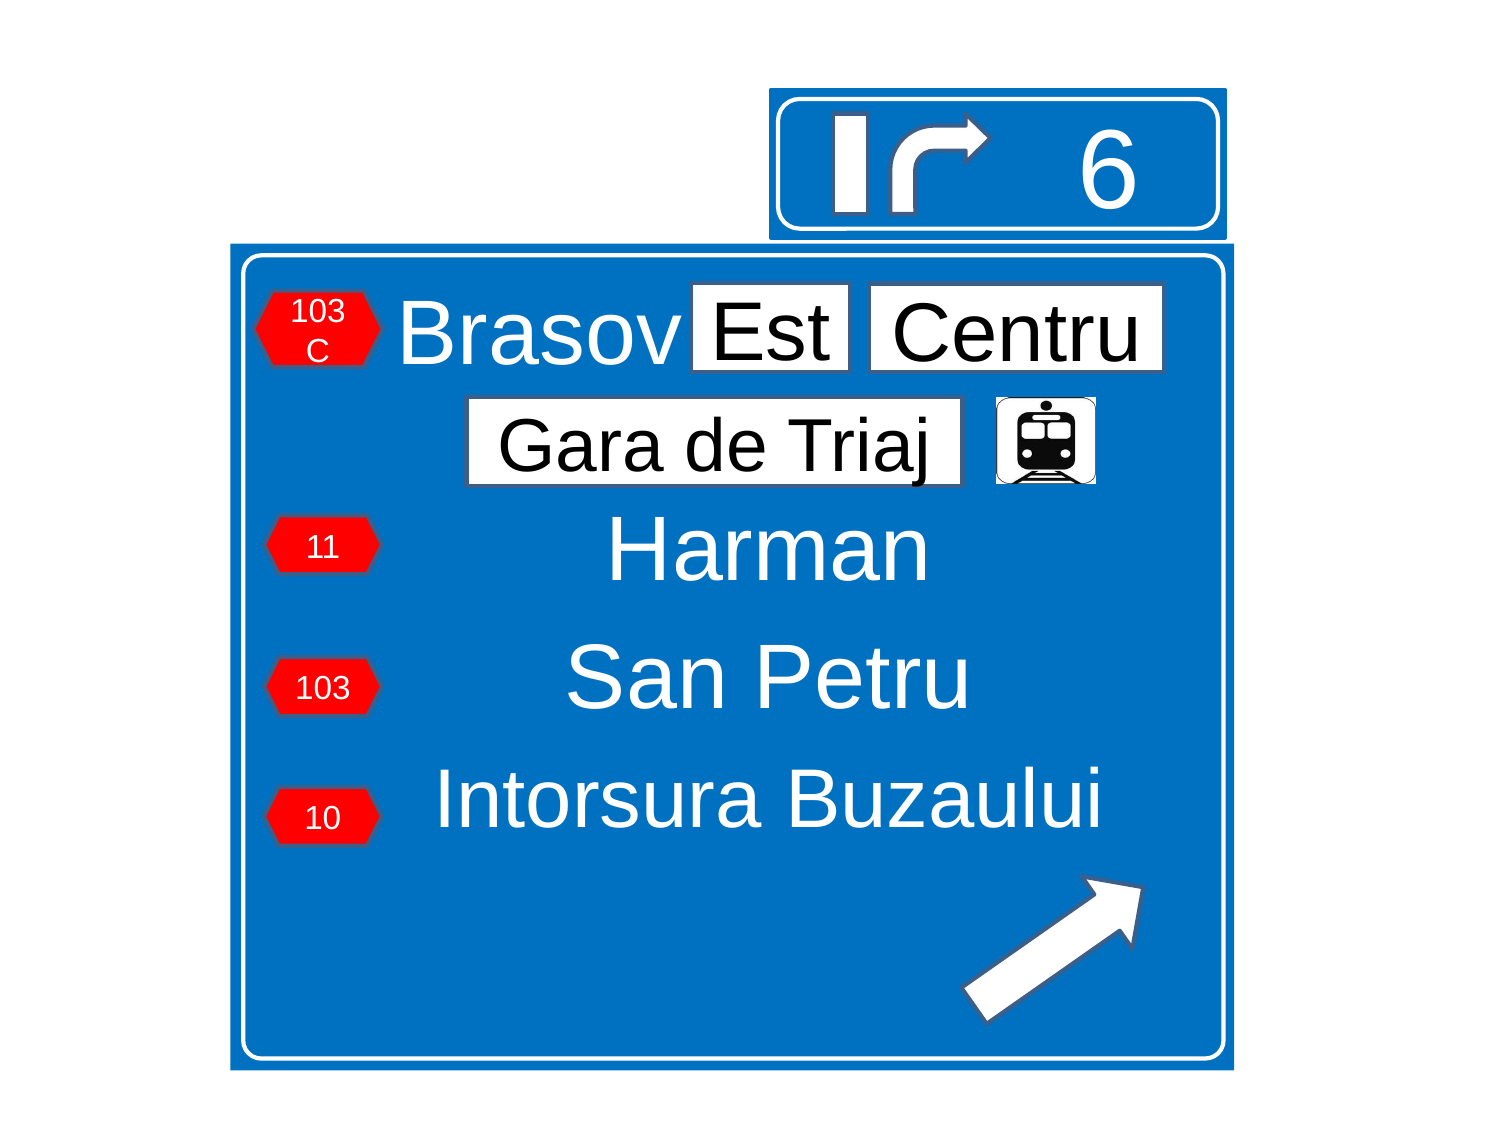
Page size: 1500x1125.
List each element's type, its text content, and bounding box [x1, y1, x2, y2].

text_box [241, 253, 1226, 1061]
picture [996, 396, 1096, 485]
subtitle Brasov Est Centru Harman San Petru Intorsura Buzaului [230, 243, 1235, 1071]
text_box 6 [769, 88, 1227, 240]
text_box [775, 96, 1221, 231]
